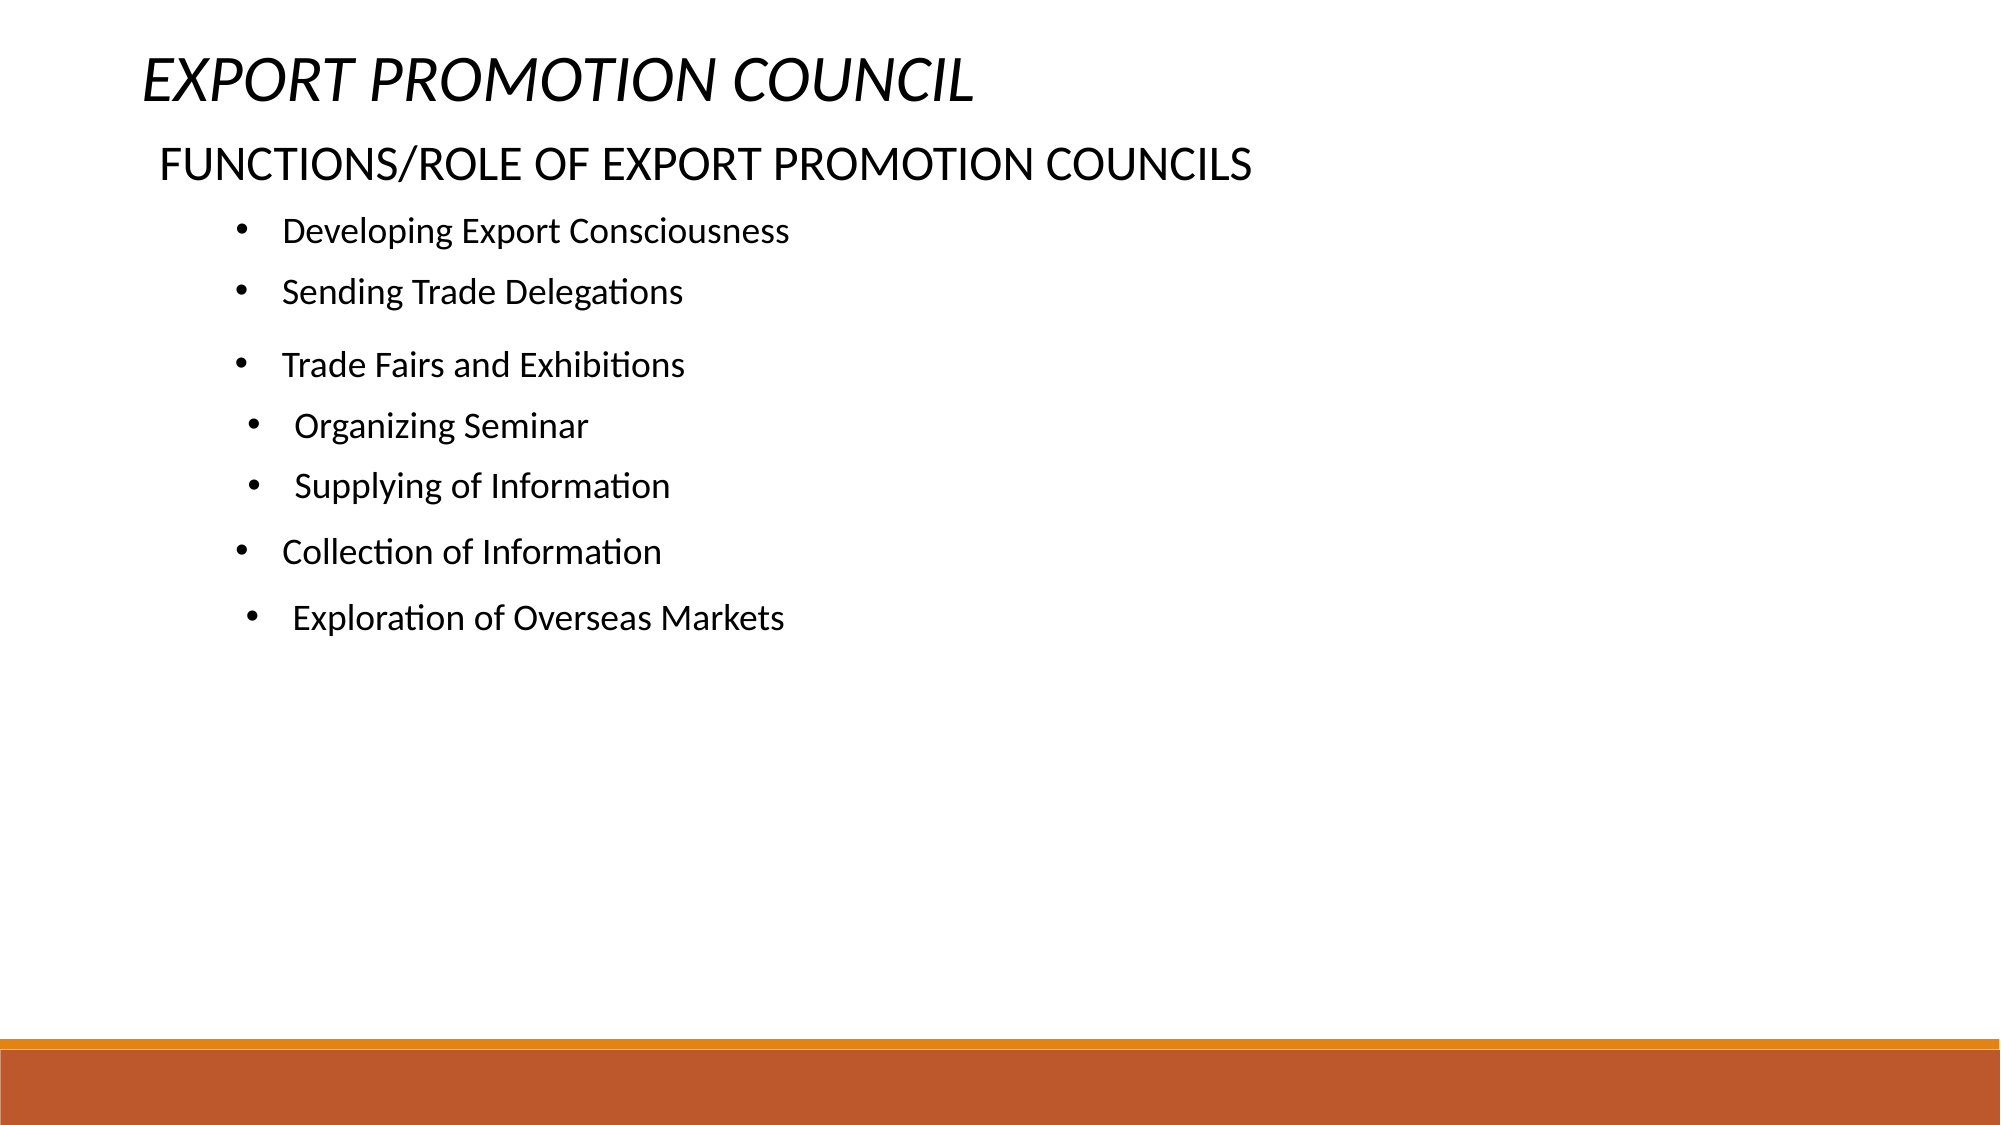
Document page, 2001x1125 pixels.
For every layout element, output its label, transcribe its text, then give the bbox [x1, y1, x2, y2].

text_box FUNCTIONS/ROLE OF EXPORT PROMOTION COUNCILS [144, 123, 1269, 198]
text_box Organizing Seminar [232, 393, 605, 454]
text_box Supplying of Information [233, 454, 687, 514]
text_box Trade Fairs and Exhibitions [220, 332, 701, 393]
text_box EXPORT PROMOTION COUNCIL [126, 27, 992, 122]
text_box Sending Trade Delegations [220, 259, 700, 320]
text_box Exploration of Overseas Markets [231, 585, 801, 646]
text_box Collection of Information [220, 519, 678, 580]
text_box Developing Export Consciousness [220, 198, 806, 259]
